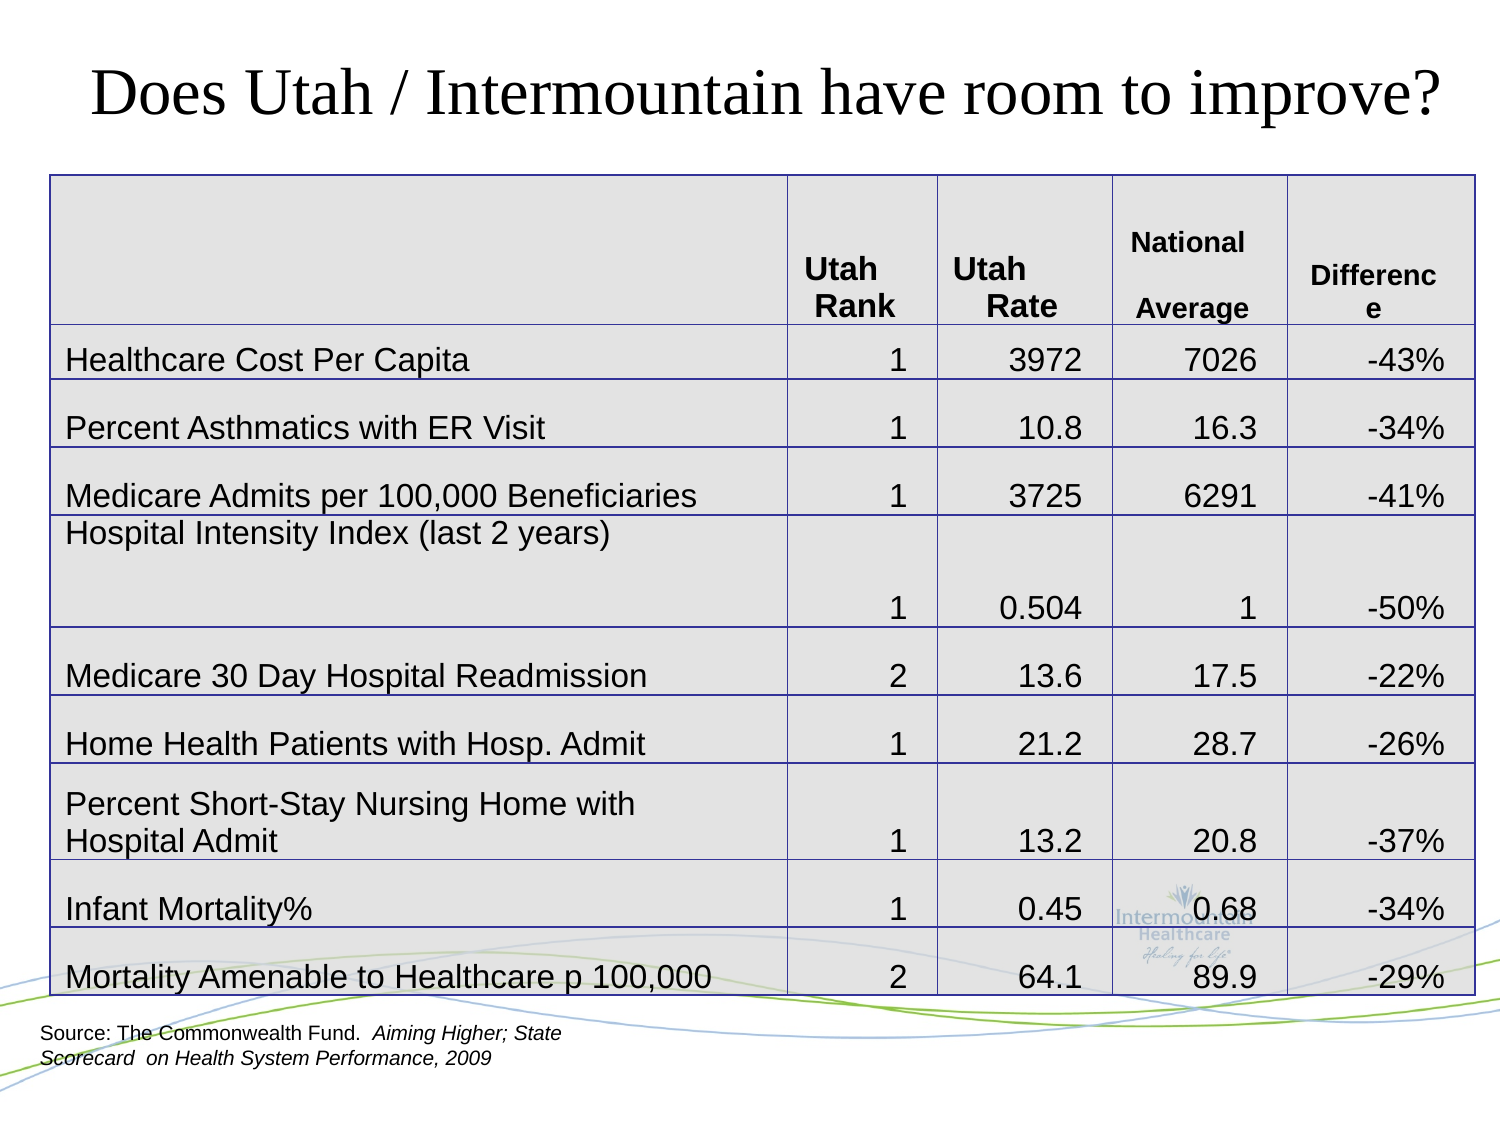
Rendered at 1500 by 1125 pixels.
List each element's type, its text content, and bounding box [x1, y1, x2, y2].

table_cell 0.45 [938, 860, 1112, 926]
table_cell 1 [788, 448, 937, 514]
table_cell -37% [1288, 764, 1474, 859]
table_cell -34% [1288, 380, 1474, 446]
table_cell Home Health Patients with Hosp. Admit [51, 696, 787, 762]
table_cell 2 [788, 628, 937, 694]
table_cell 1 [788, 860, 937, 926]
table_cell 6291 [1113, 448, 1287, 514]
text_box Source: The Commonwealth Fund. Aiming Higher; State Scorecard on Health System Performance, 2009 [24, 1012, 663, 1078]
table_cell 1 [1113, 516, 1287, 626]
table_cell 17.5 [1113, 628, 1287, 694]
table_cell 28.7 [1113, 696, 1287, 762]
table_cell 1 [788, 325, 937, 378]
table_header Difference [1288, 238, 1474, 324]
table_cell 21.2 [938, 696, 1112, 762]
table_cell Mortality Amenable to Healthcare p 100,000 [51, 928, 787, 994]
table_cell -22% [1288, 628, 1474, 694]
table_cell 89.9 [1113, 928, 1287, 994]
table_cell -26% [1288, 696, 1474, 762]
table_cell 1 [788, 516, 937, 626]
table_cell Medicare 30 Day Hospital Readmission [51, 628, 787, 694]
table_cell Infant Mortality% [51, 860, 787, 926]
table_cell -29% [1288, 928, 1474, 994]
table_cell 10.8 [938, 380, 1112, 446]
table_cell 3972 [938, 325, 1112, 378]
table_cell 1 [788, 380, 937, 446]
table_cell 0.68 [1113, 860, 1287, 926]
table_header [51, 176, 787, 324]
table_cell 16.3 [1113, 380, 1287, 446]
table_header National Average [1113, 238, 1287, 324]
table_cell 3725 [938, 448, 1112, 514]
table_cell 0.504 [938, 516, 1112, 626]
table_cell -34% [1288, 860, 1474, 926]
table_cell 20.8 [1113, 764, 1287, 859]
picture [0, 0, 1500, 1125]
table_cell Medicare Admits per 100,000 Beneficiaries [51, 448, 787, 514]
table_cell 2 [788, 928, 937, 994]
table_cell -43% [1288, 325, 1474, 378]
table_cell 1 [788, 696, 937, 762]
table_cell -41% [1288, 448, 1474, 514]
table_header Utah Rank [788, 238, 937, 324]
table_cell 1 [788, 764, 937, 859]
table_cell Percent Short-Stay Nursing Home with Hospital Admit [51, 764, 787, 859]
table_cell 13.2 [938, 764, 1112, 859]
table_cell Healthcare Cost Per Capita [51, 325, 787, 378]
table_header Utah Rate [938, 238, 1112, 324]
table_cell Hospital Intensity Index (last 2 years) [51, 516, 787, 626]
table_cell 7026 [1113, 325, 1287, 378]
table_cell Percent Asthmatics with ER Visit [51, 380, 787, 446]
title Does Utah / Intermountain have room to improve? [74, 49, 1476, 238]
table_cell -50% [1288, 516, 1474, 626]
table_cell 64.1 [938, 928, 1112, 994]
table_cell 13.6 [938, 628, 1112, 694]
